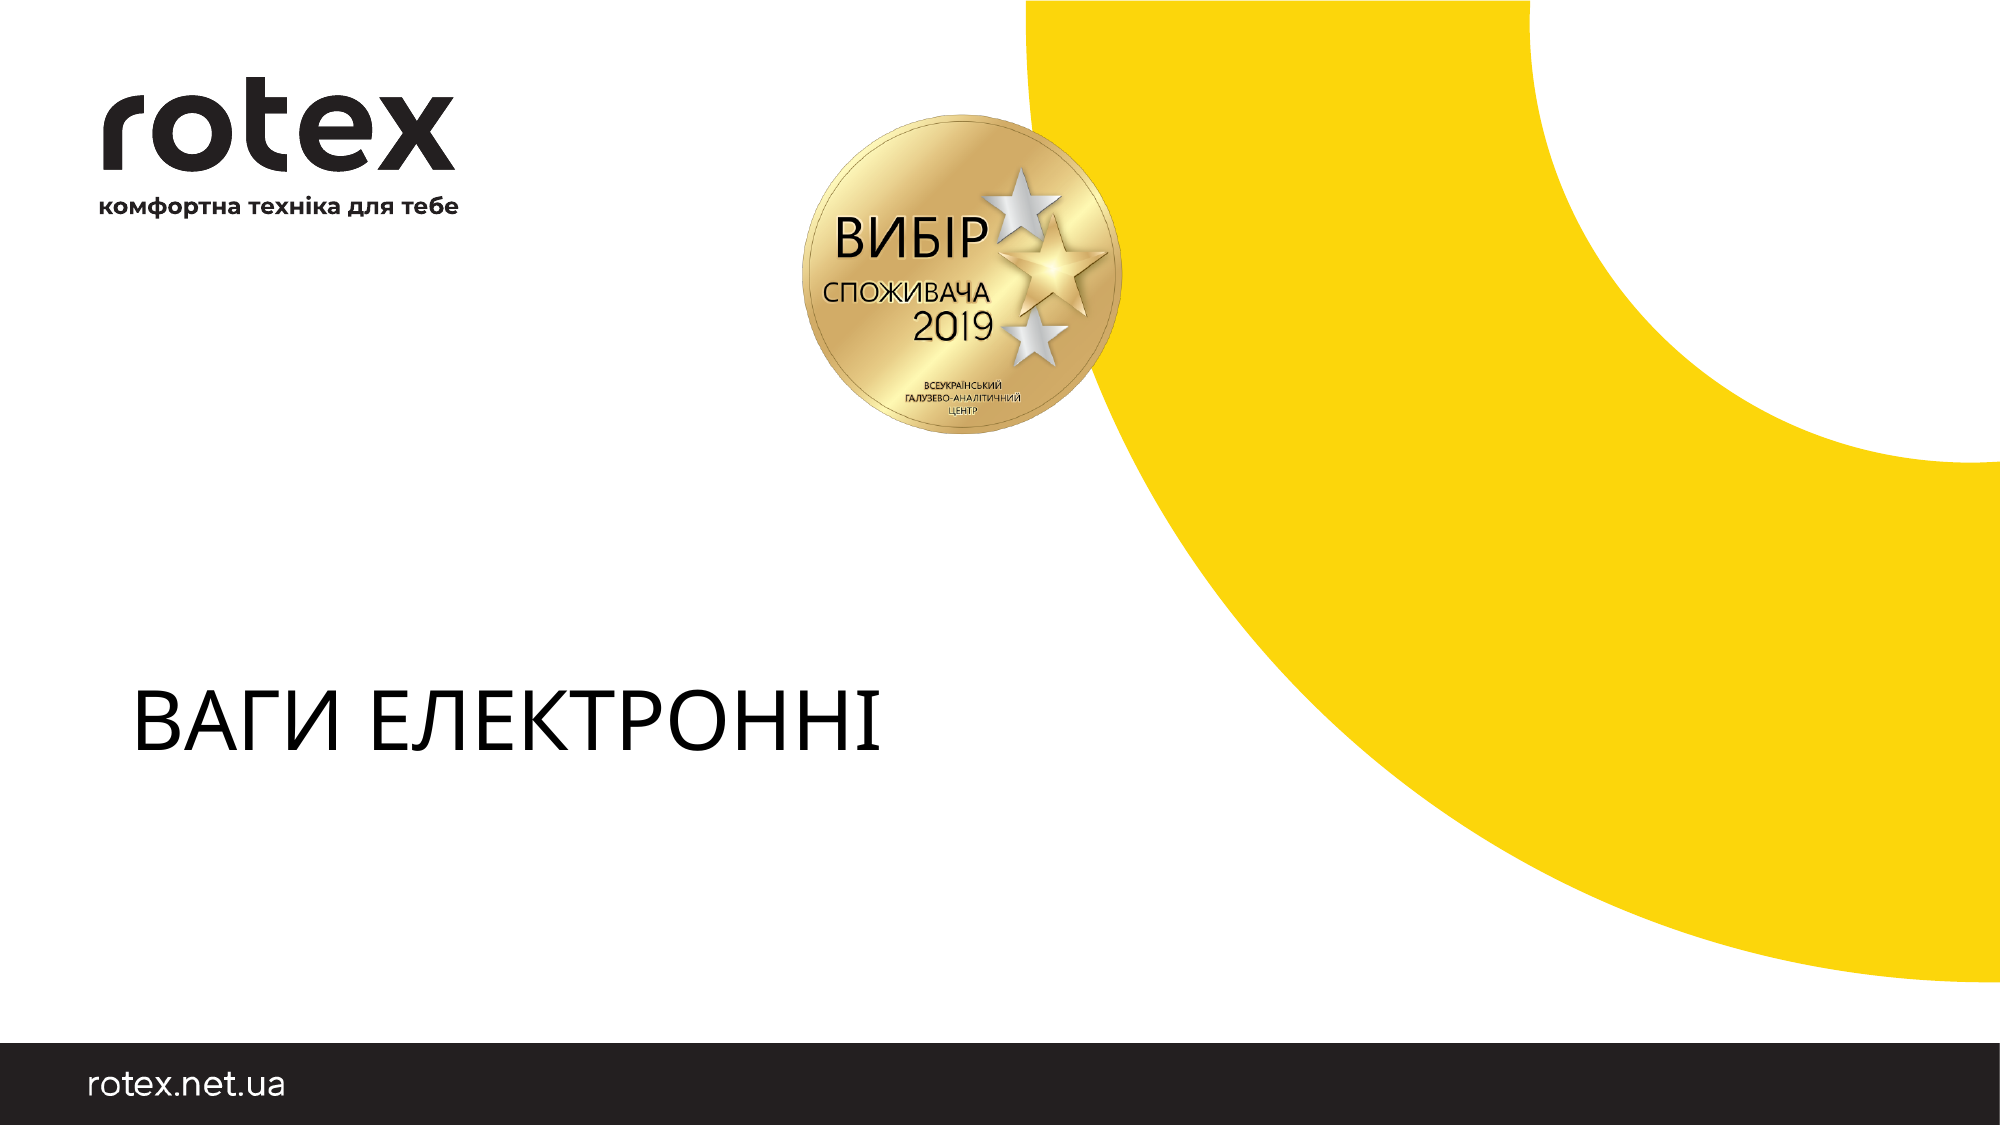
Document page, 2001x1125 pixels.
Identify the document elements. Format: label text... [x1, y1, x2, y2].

picture [0, 1043, 2000, 1125]
picture [792, 103, 1133, 444]
title ВАГИ ЕЛЕКТРОННІ [93, 494, 1608, 777]
